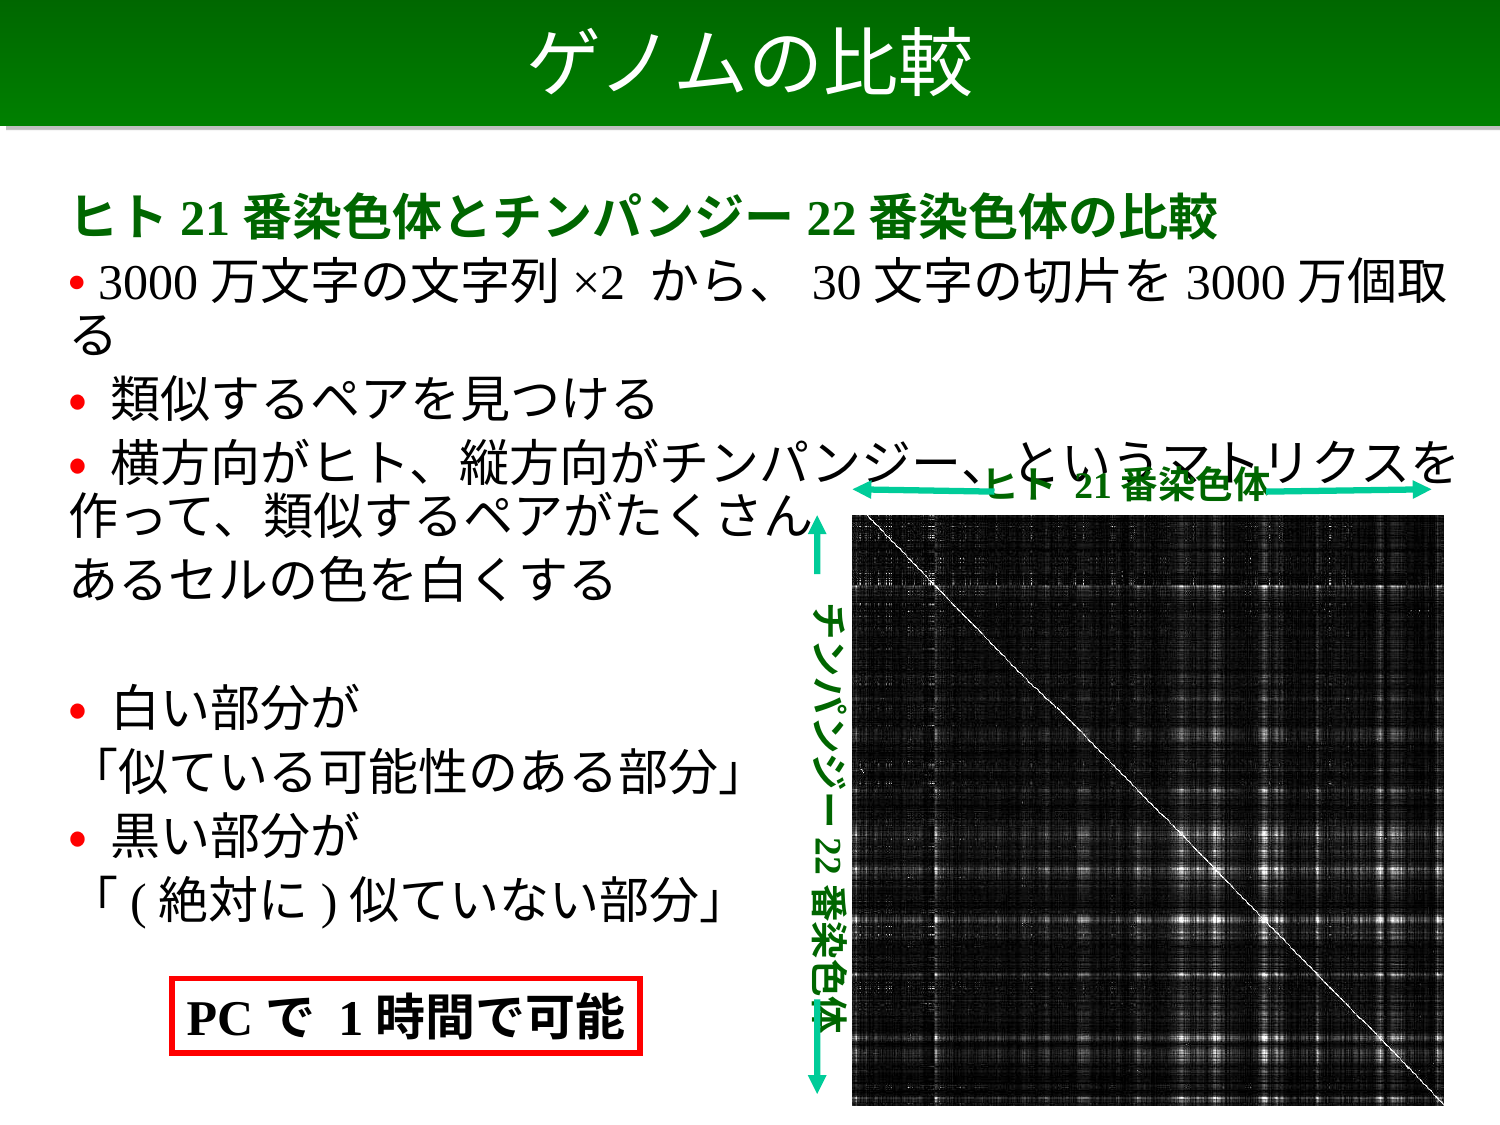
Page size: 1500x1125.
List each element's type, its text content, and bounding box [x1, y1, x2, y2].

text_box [785, 453, 1444, 1107]
text_box PCで 1時間で可能 [171, 978, 641, 1054]
subtitle ヒト21番染色体とチンパンジー22番染色体の比較 • 3000万文字の文字列×2 から、30文字の切片を3000万個取る • 類似するペアを見つける • 横方向がヒト、縦方向がチンパンジー、というマトリクスを作って、類似するペアがたくさん あるセルの色を白くする • 白い部分が 「似ている可能性のある部分」 • 黒い部分が 「(絶対に)似ていない部分」 [52, 184, 1500, 929]
title ゲノムの比較 [0, 0, 1500, 126]
